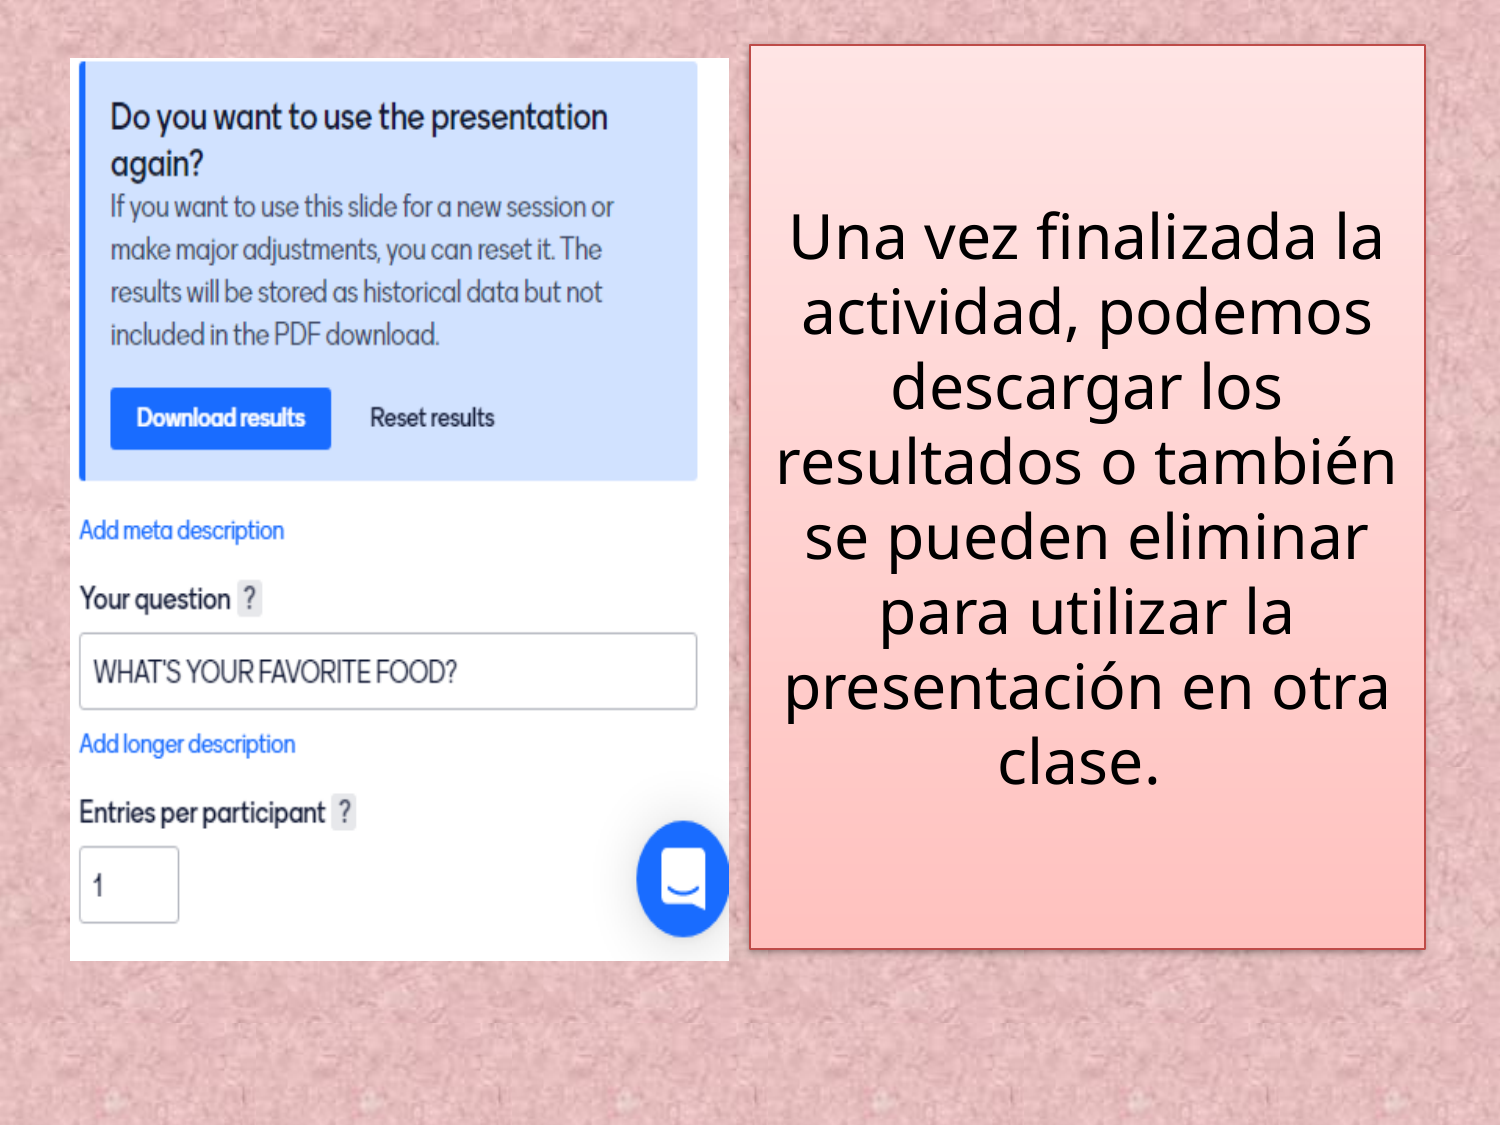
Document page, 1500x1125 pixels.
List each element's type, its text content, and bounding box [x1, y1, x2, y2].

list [70, 58, 729, 962]
picture [0, 0, 1500, 1125]
title Una vez finalizada la actividad, podemos descargar los resultados o también se pueden eliminar para utilizar la presentación en otra clase. [749, 44, 1426, 950]
